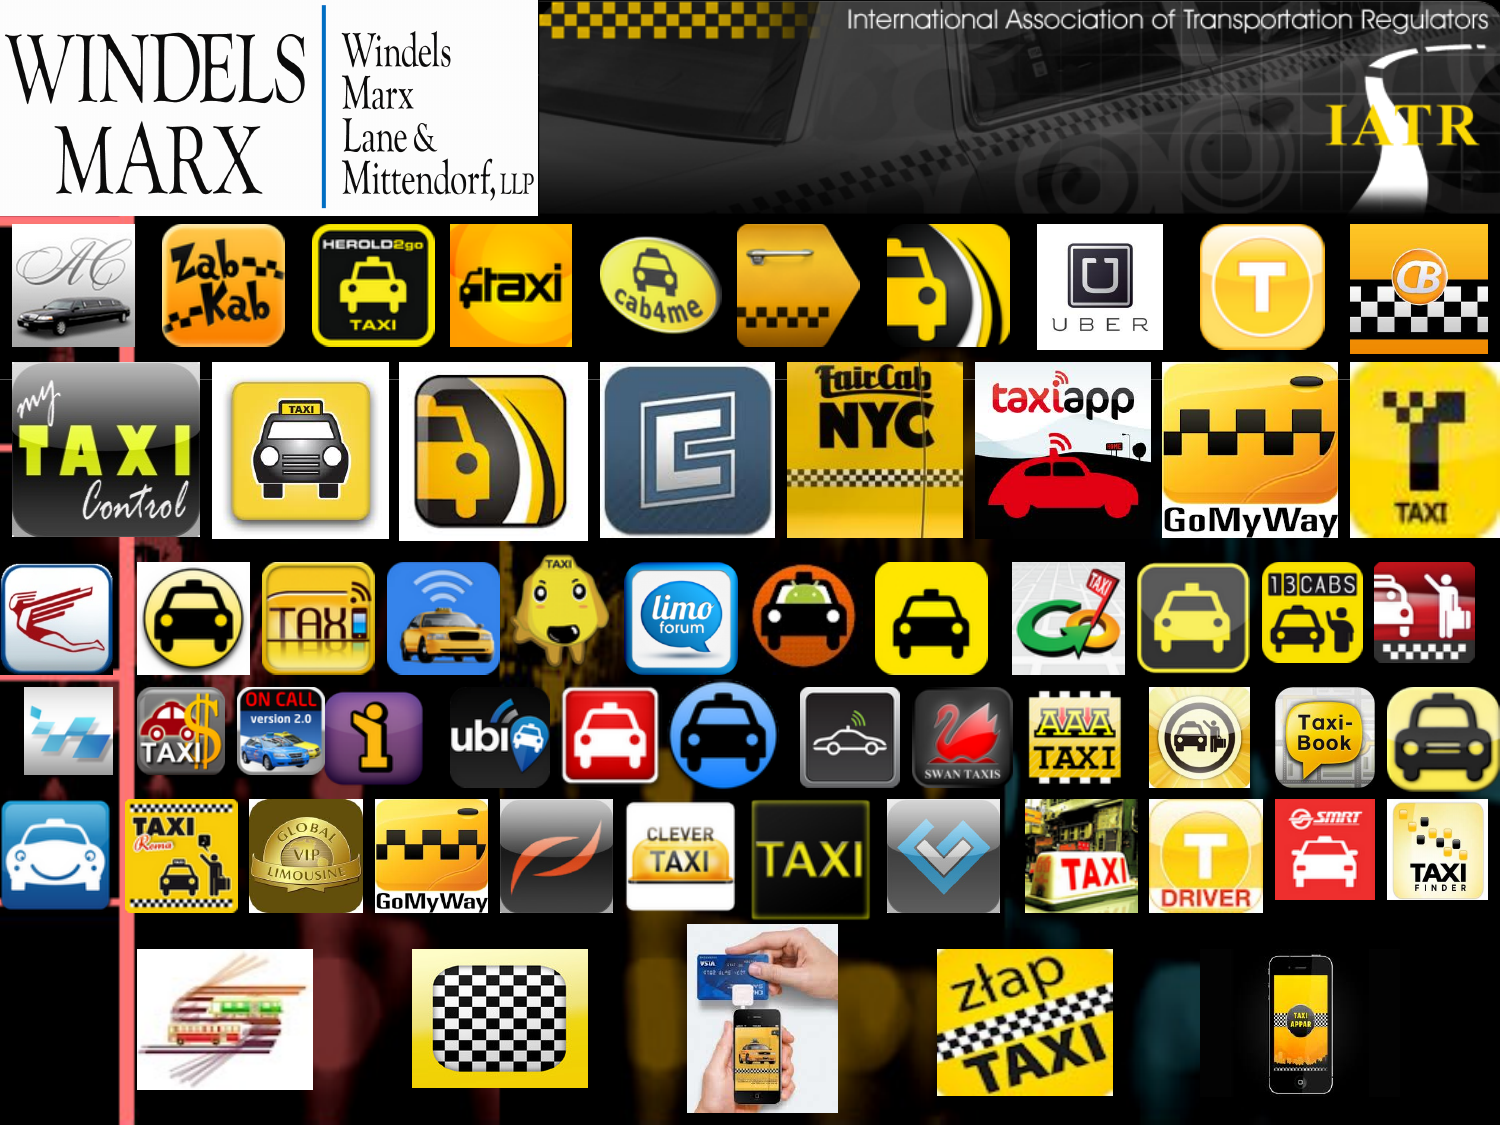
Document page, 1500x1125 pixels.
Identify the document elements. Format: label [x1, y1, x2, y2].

picture [0, 0, 1500, 1125]
list [321, 689, 426, 788]
